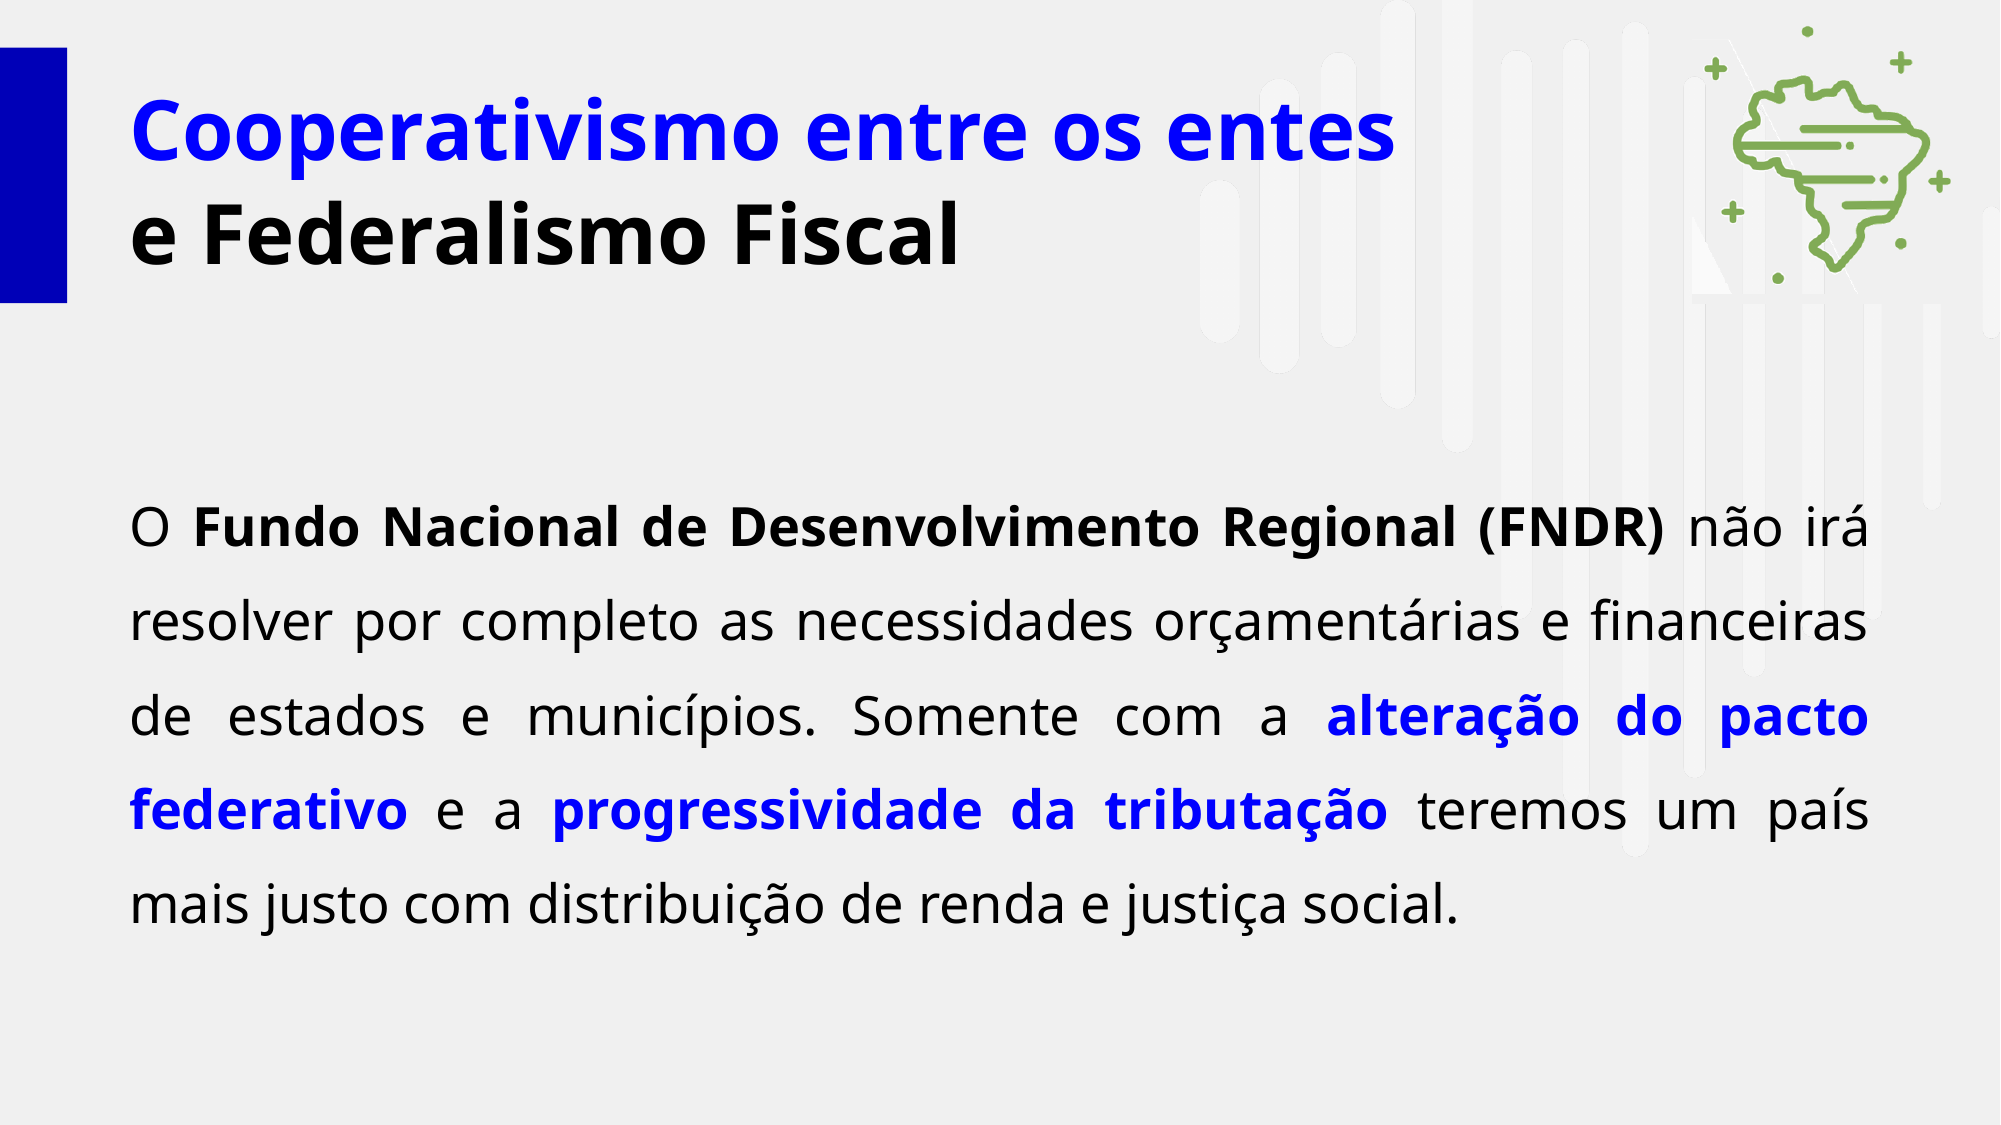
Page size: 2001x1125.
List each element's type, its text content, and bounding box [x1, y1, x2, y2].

title Cooperativismo entre os entes e Federalismo Fiscal [114, 49, 1194, 305]
text_box O Fundo Nacional de Desenvolvimento Regional (FNDR) não irá resolver por completo as necessidades orçamentárias e financeiras de estados e municípios. Somente com a alteração do pacto federativo e a progressividade da tributação teremos um país mais justo com distribuição de renda e justiça social. [114, 455, 1886, 1035]
text_box [0, 47, 68, 304]
picture [1199, 0, 2000, 857]
